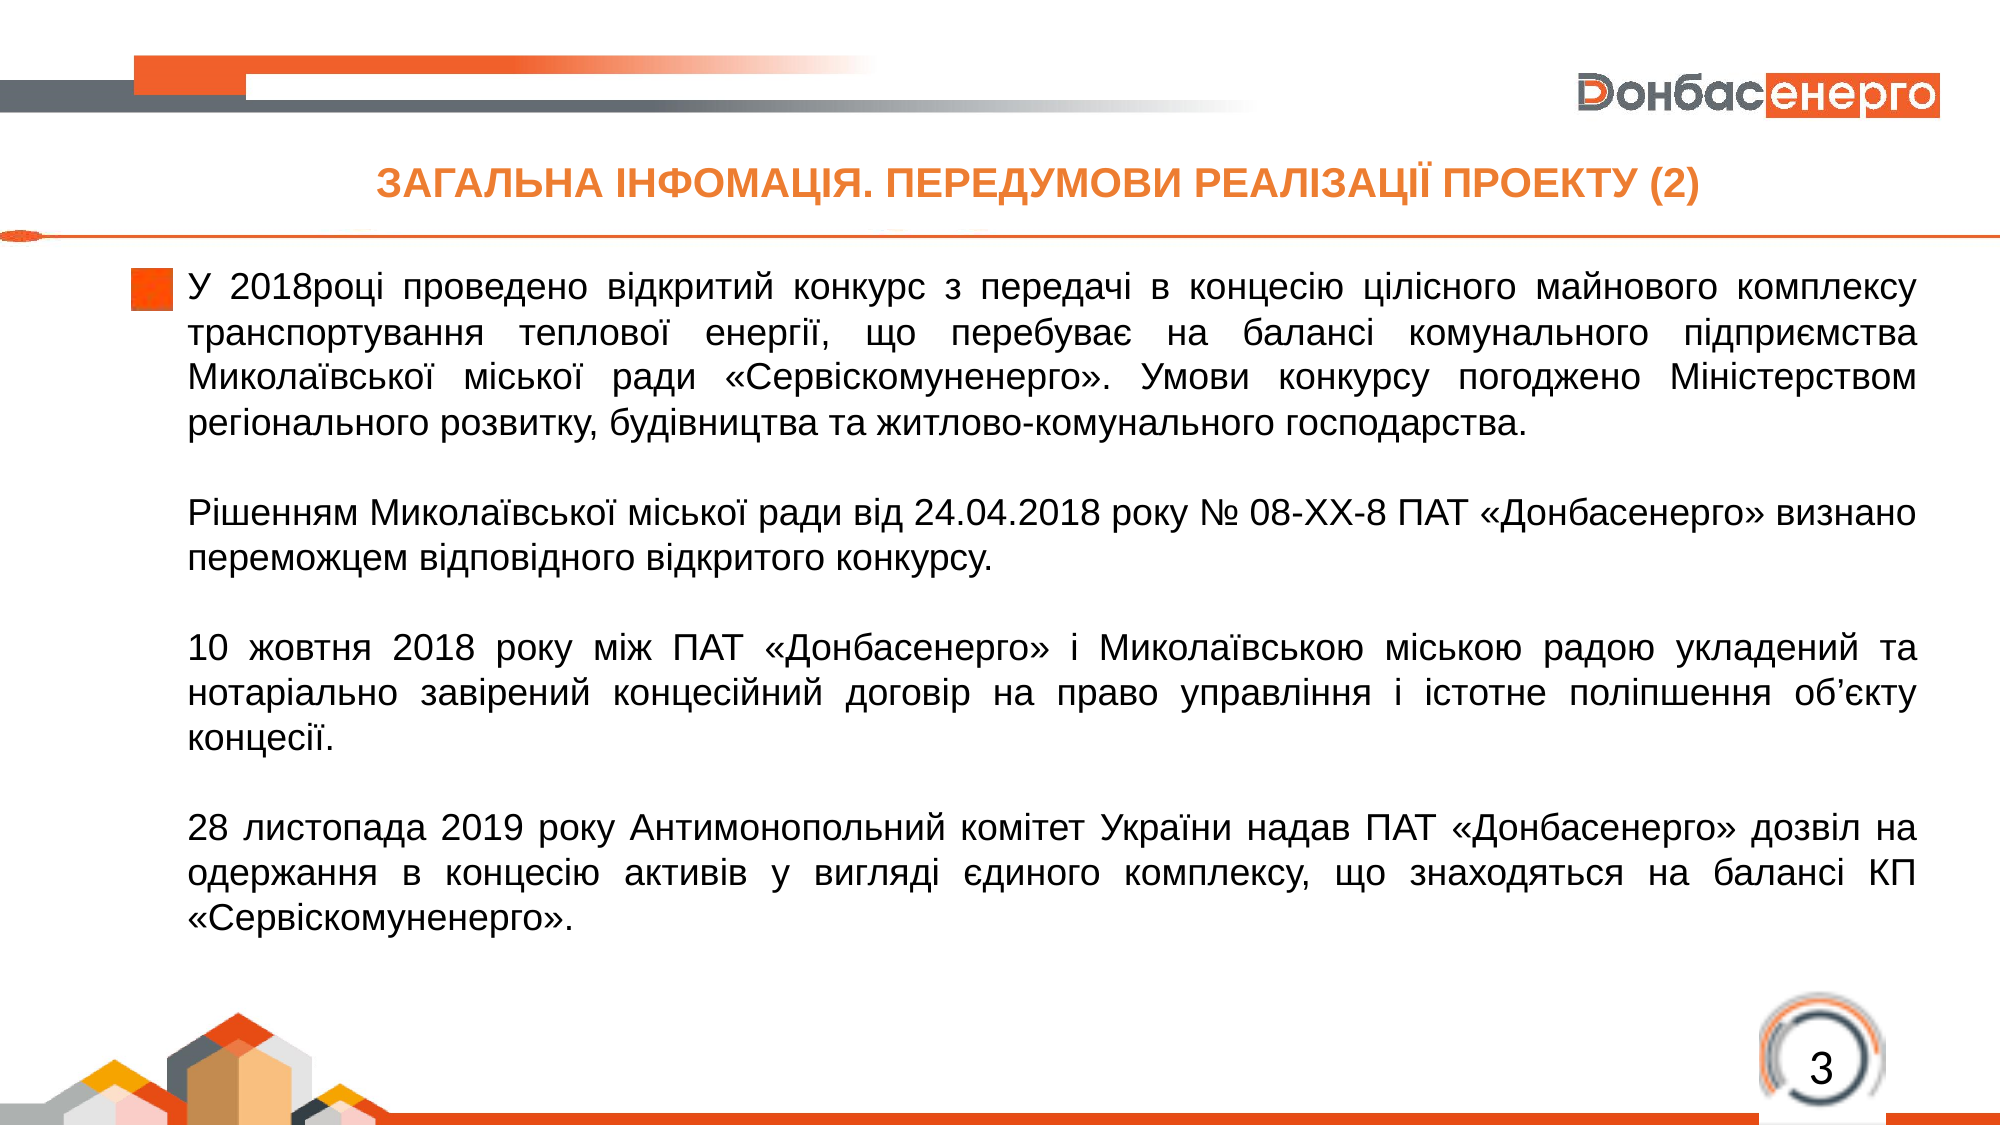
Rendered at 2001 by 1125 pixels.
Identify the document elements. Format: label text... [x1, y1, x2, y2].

picture [0, 976, 2000, 1125]
picture [1570, 57, 1949, 126]
picture [0, 0, 1260, 115]
text_box ЗАГАЛЬНА ІНФОМАЦІЯ. ПЕРЕДУМОВИ РЕАЛІЗАЦІЇ ПРОЕКТУ (2) [361, 148, 2000, 197]
picture [0, 197, 2000, 312]
text_box У 2018році проведено відкритий конкурс з передачі в концесію цілісного майнового комплексу транспортування теплової енергії, що перебуває на балансі комунального підприємства Миколаївської міської ради «Сервіскомуненерго». Умови конкурсу погоджено Міністерством регіонального розвитку, будівництва та житлово-комунального господарства. Рішенням Миколаївської міської ради від 24.04.2018 року № 08-ХХ-8 ПАТ «Донбасенерго» визнано переможцем відповідного відкритого конкурсу. 10 жовтня 2018 року між ПАТ «Донбасенерго» і Миколаївською міською радою укладений та нотаріально завірений концесійний договір на право управління і істотне поліпшення об’єкту концесії. 28 листопада 2019 року Антимонопольний комітет України надав ПАТ «Донбасенерго» дозвіл на одержання в концесію активів у вигляді єдиного комплексу, що знаходяться на балансі КП «Сервіскомуненерго». [172, 290, 1933, 990]
